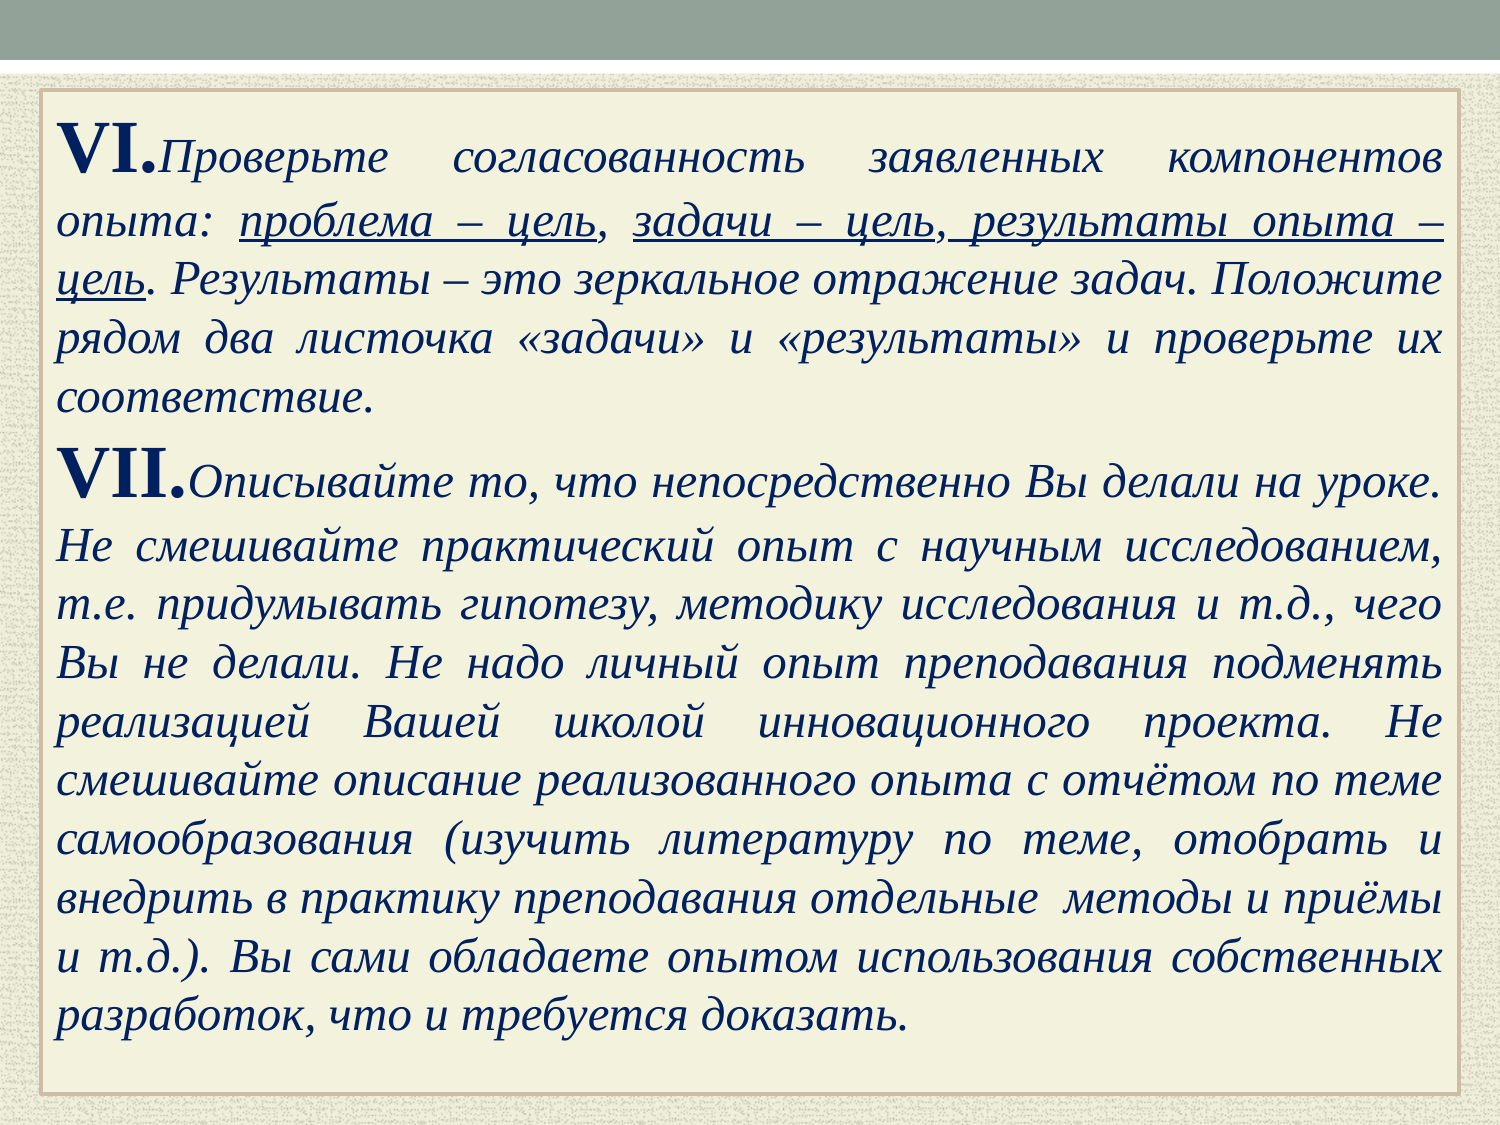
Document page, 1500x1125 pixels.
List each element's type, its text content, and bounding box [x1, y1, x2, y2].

text_box VI.Проверьте согласованность заявленных компонентов опыта: проблема – цель, задачи – цель, результаты опыта – цель. Результаты – это зеркальное отражение задач. Положите рядом два листочка «задачи» и «результаты» и проверьте их соответствие. VII.Описывайте то, что непосредственно Вы делали на уроке. Не смешивайте практический опыт с научным исследованием, т.е. придумывать гипотезу, методику исследования и т.д., чего Вы не делали. Не надо личный опыт преподавания подменять реализацией Вашей школой инновационного проекта. Не смешивайте описание реализованного опыта с отчётом по теме самообразования (изучить литературу по теме, отобрать и внедрить в практику преподавания отдельные методы и приёмы и т.д.). Вы сами обладаете опытом использования собственных разработок, что и требуется доказать. [39, 88, 1461, 1096]
